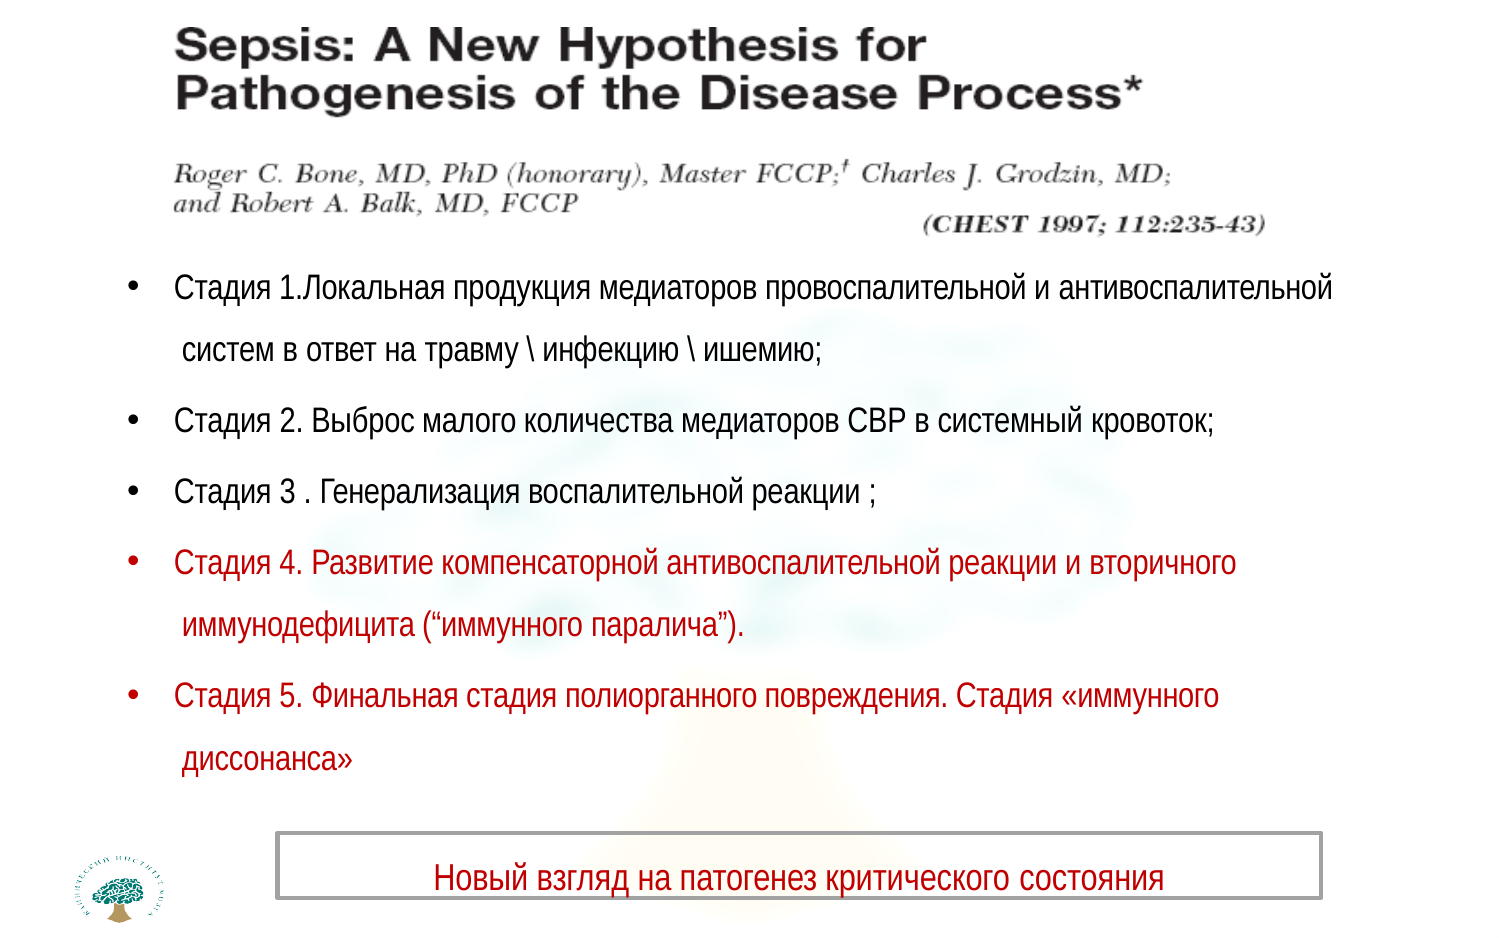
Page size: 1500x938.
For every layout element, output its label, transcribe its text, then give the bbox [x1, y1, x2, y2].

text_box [173, 27, 1292, 248]
picture [74, 856, 164, 923]
text_box Стадия 1.Локальная продукция медиаторов провоспалительной и антивоспалительной систем в ответ на травму \ инфекцию \ ишемию; Стадия 2. Выброс малого количества медиаторов СВР в системный кровоток; Стадия 3 . Генерализация воспалительной реакции ; Стадия 4. Развитие компенсаторной антивоспалительной реакции и вторичного иммунодефицита (“иммунного паралича”). Стадия 5. Финальная стадия полиорганного повреждения. Стадия «иммунного диссонанса» [125, 241, 1341, 778]
picture [306, 307, 1500, 938]
text_box Новый взгляд на патогенез критического состояния [277, 832, 1321, 898]
